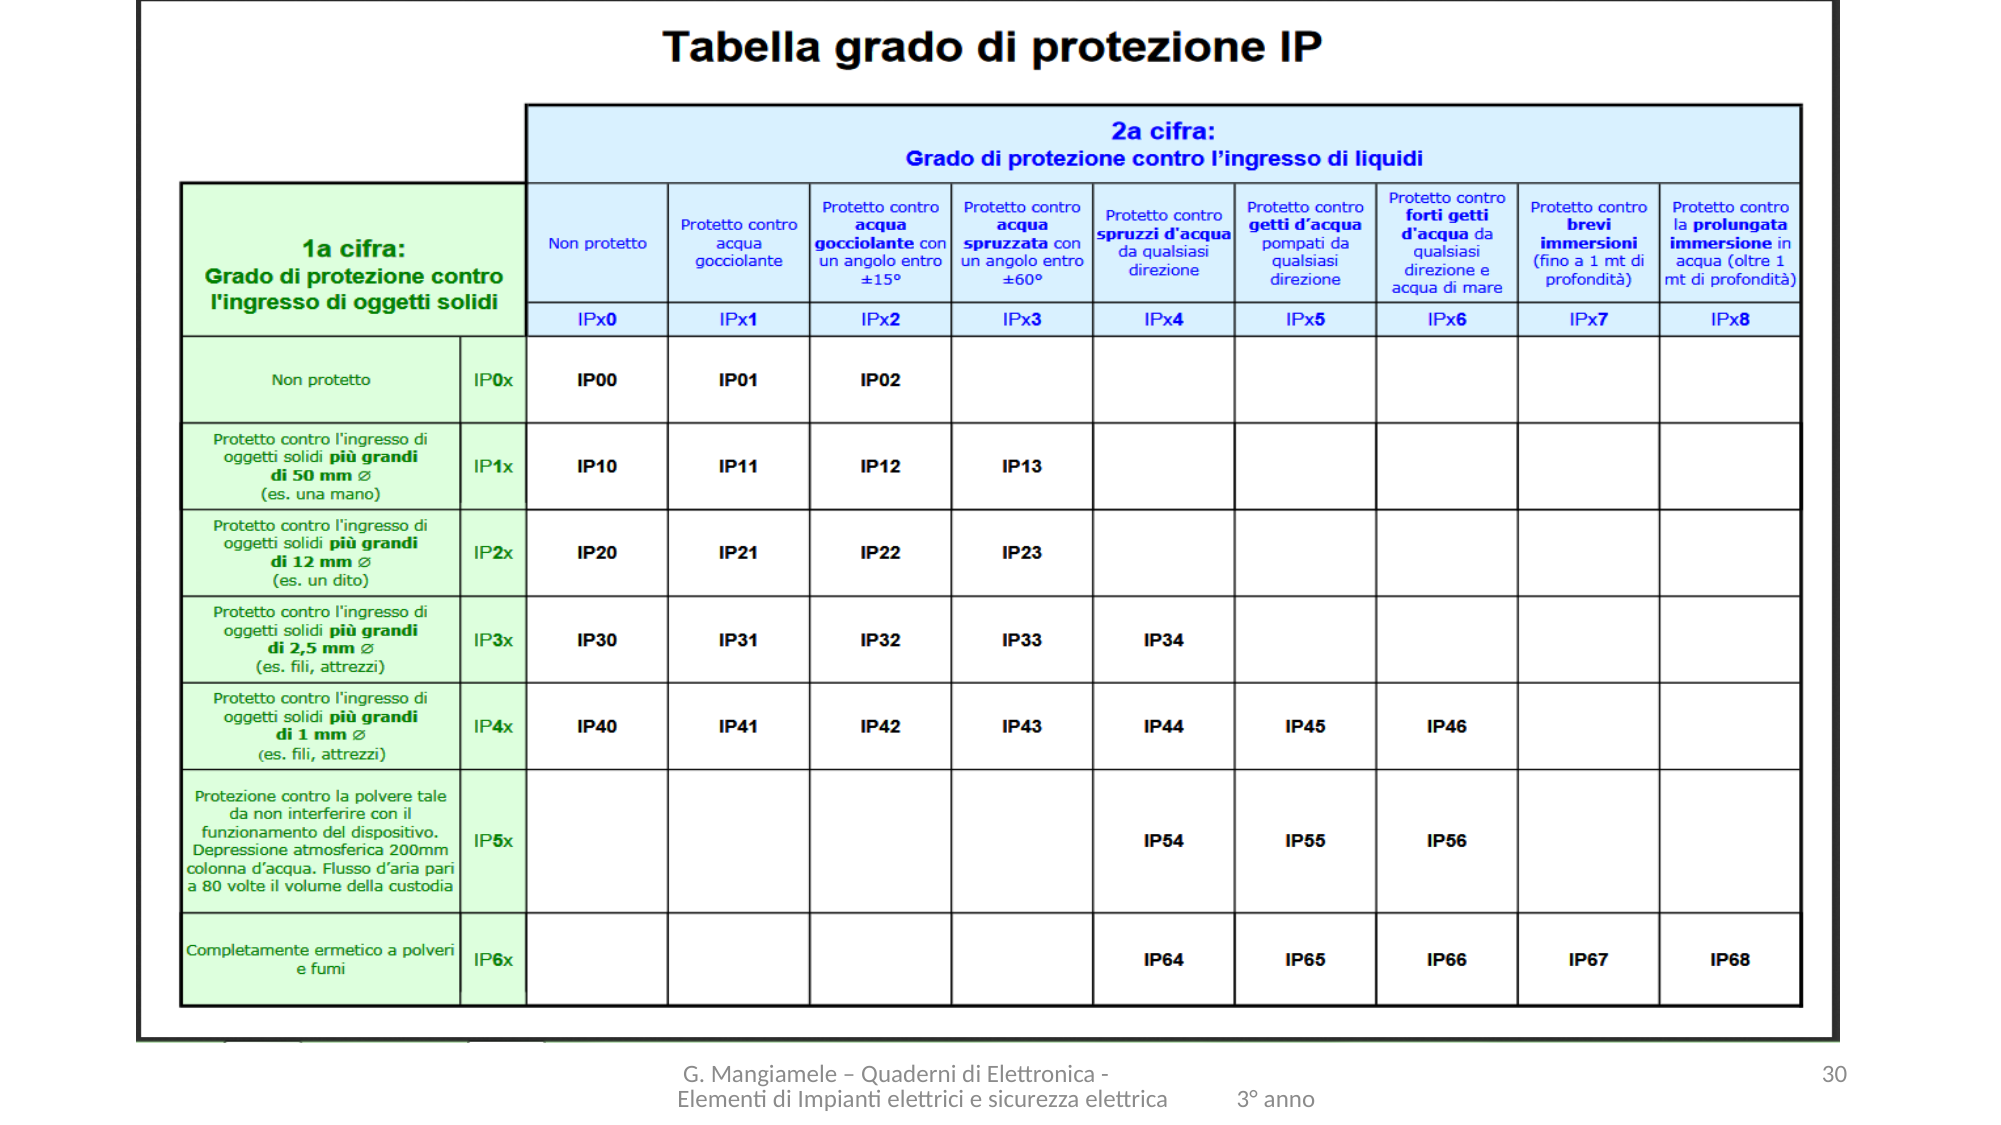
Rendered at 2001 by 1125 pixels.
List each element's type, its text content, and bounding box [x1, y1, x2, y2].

footer G. Mangiamele – Quaderni di Elettronica - Elementi di Impianti elettrici e sicurezza elettrica 3° anno [662, 1043, 1338, 1103]
slide_number 30 [1412, 1042, 1863, 1103]
picture [136, 0, 1840, 1043]
